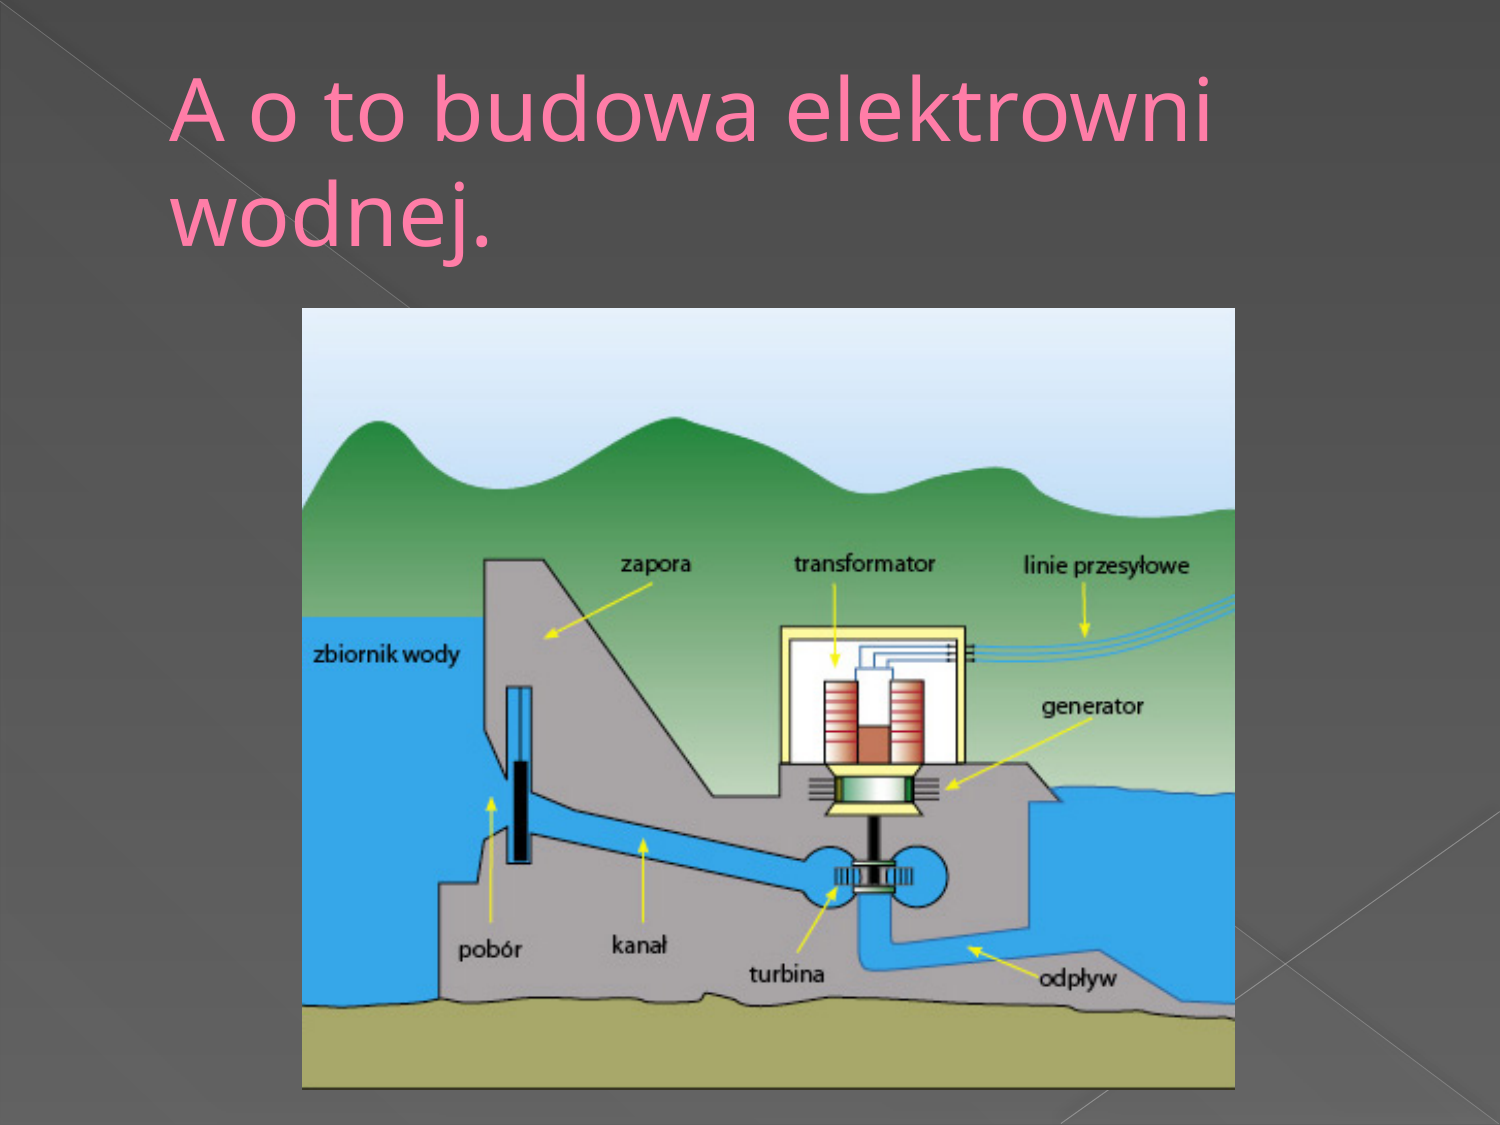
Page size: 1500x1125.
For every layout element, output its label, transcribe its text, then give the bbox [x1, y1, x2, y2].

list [302, 308, 1235, 1091]
title A o to budowa elektrowni wodnej. [75, 43, 1425, 274]
